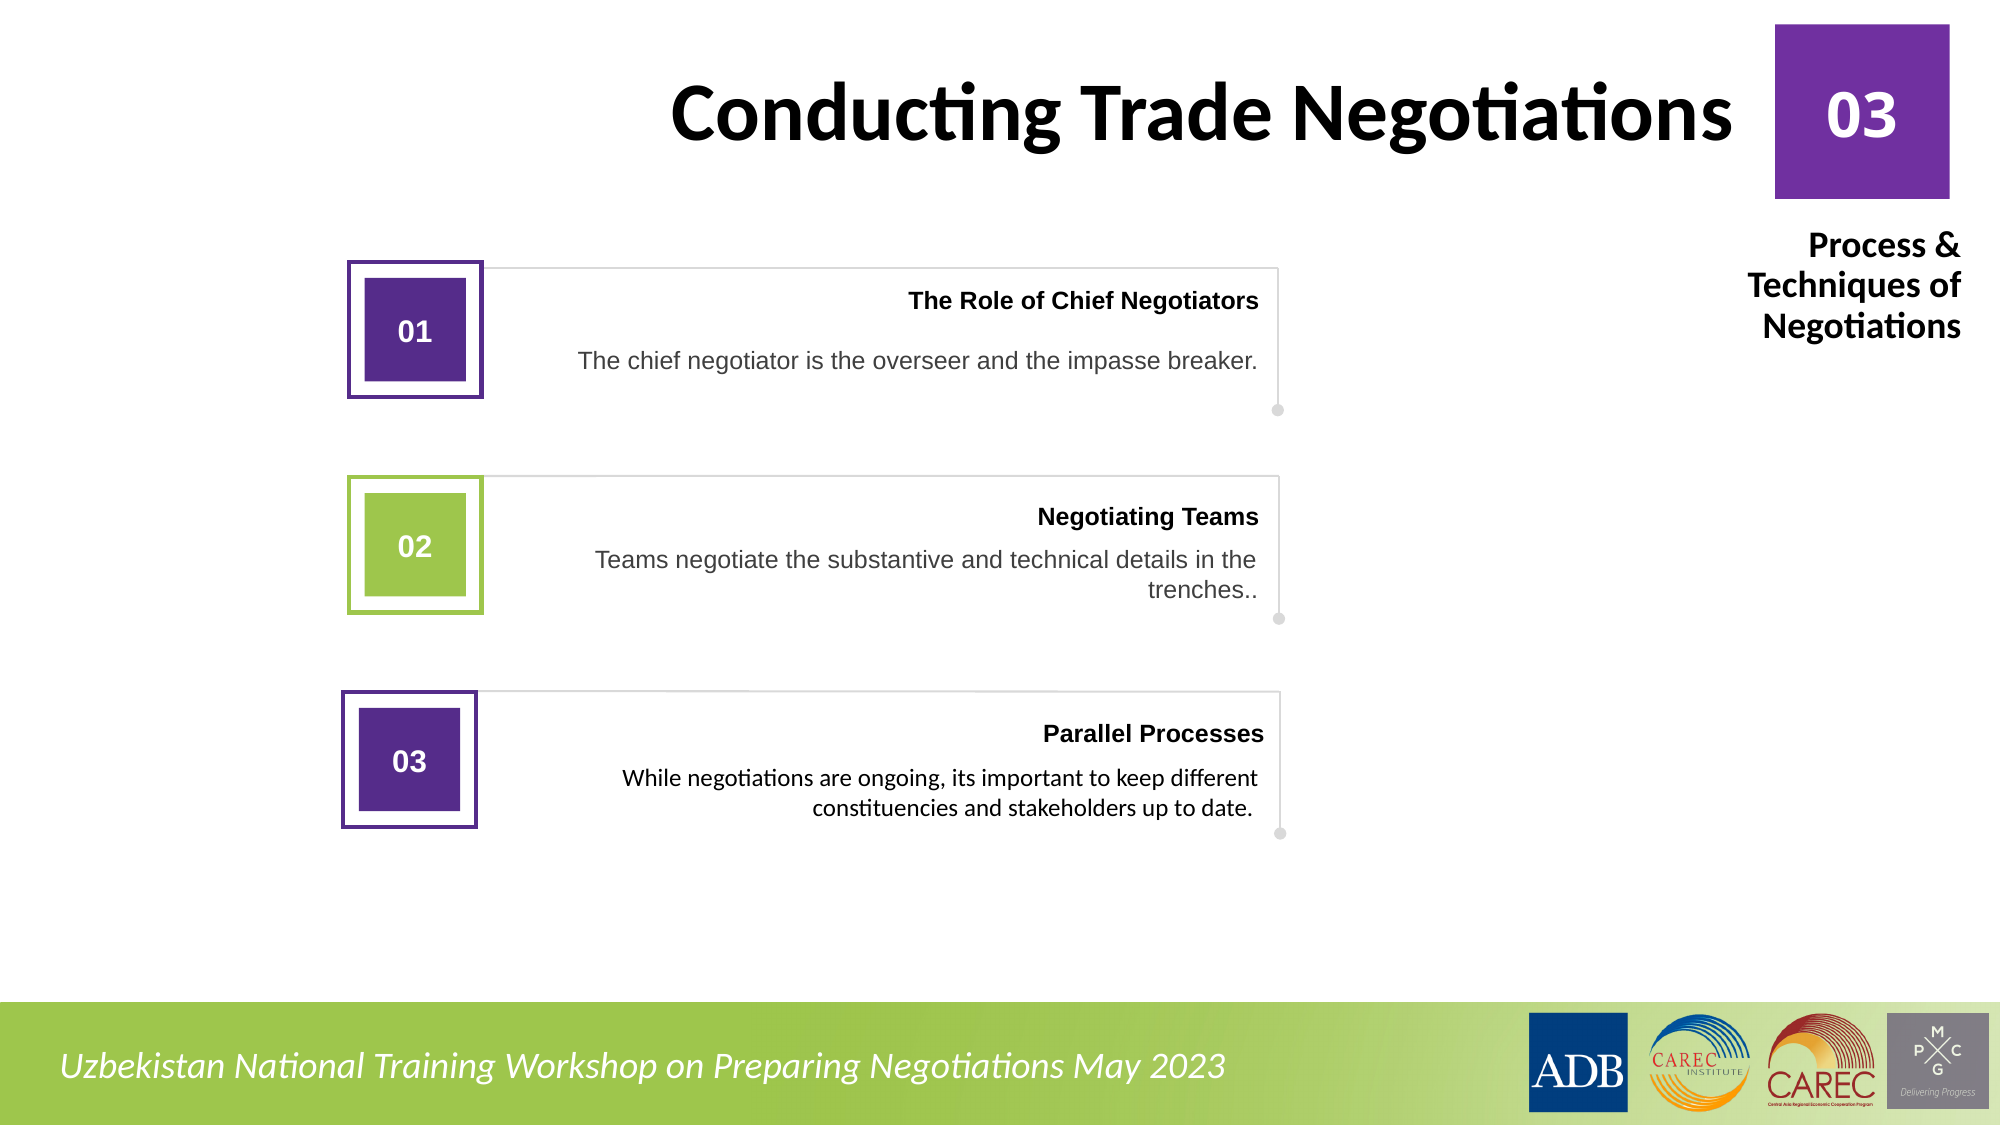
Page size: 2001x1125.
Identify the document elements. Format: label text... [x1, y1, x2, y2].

text_box [348, 261, 482, 398]
title Conducting Trade Negotiations [545, 26, 1749, 200]
picture [752, 1002, 2000, 1125]
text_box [478, 475, 1279, 619]
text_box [1775, 24, 1950, 199]
text_box [358, 786, 461, 812]
text_box 03 [346, 733, 473, 786]
text_box [358, 707, 461, 733]
text_box 01 [352, 303, 479, 356]
text_box [343, 691, 475, 828]
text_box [475, 690, 1281, 834]
text_box Process & Techniques of Negotiations [1687, 198, 1977, 373]
text_box [364, 277, 466, 303]
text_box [348, 476, 482, 613]
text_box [483, 267, 1278, 411]
text_box [364, 356, 466, 382]
